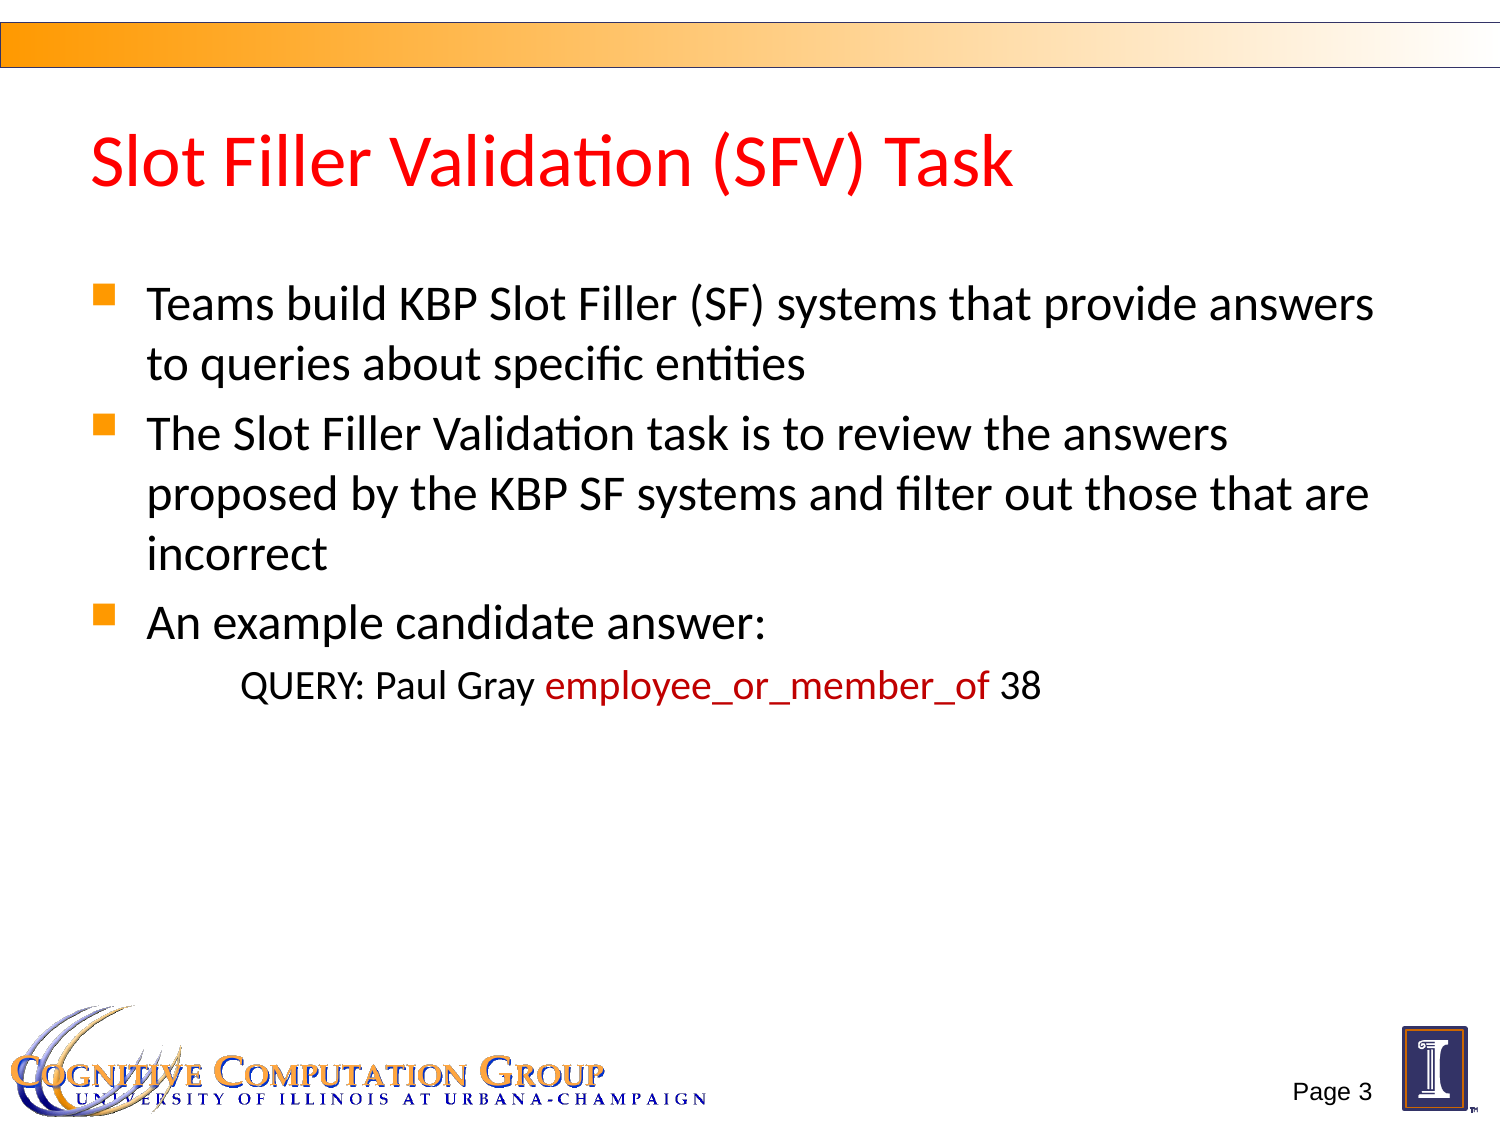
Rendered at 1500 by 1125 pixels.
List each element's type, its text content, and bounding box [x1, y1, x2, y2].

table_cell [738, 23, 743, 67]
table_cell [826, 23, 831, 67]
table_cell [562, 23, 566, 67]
title Slot Filler Validation (SFV) Task [75, 75, 1425, 238]
slide_number Page 3 [1237, 1074, 1388, 1113]
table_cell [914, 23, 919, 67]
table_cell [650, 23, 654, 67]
list Teams build KBP Slot Filler (SF) systems that provide answers to queries about specific entities The Slot Filler Validation task is to review the answers proposed by the KBP SF systems and filter out those that are incorrect An example candidate answer: QUERY: Paul Gray employee_or_member_of 38 [75, 262, 1425, 1013]
picture [0, 1000, 713, 1125]
